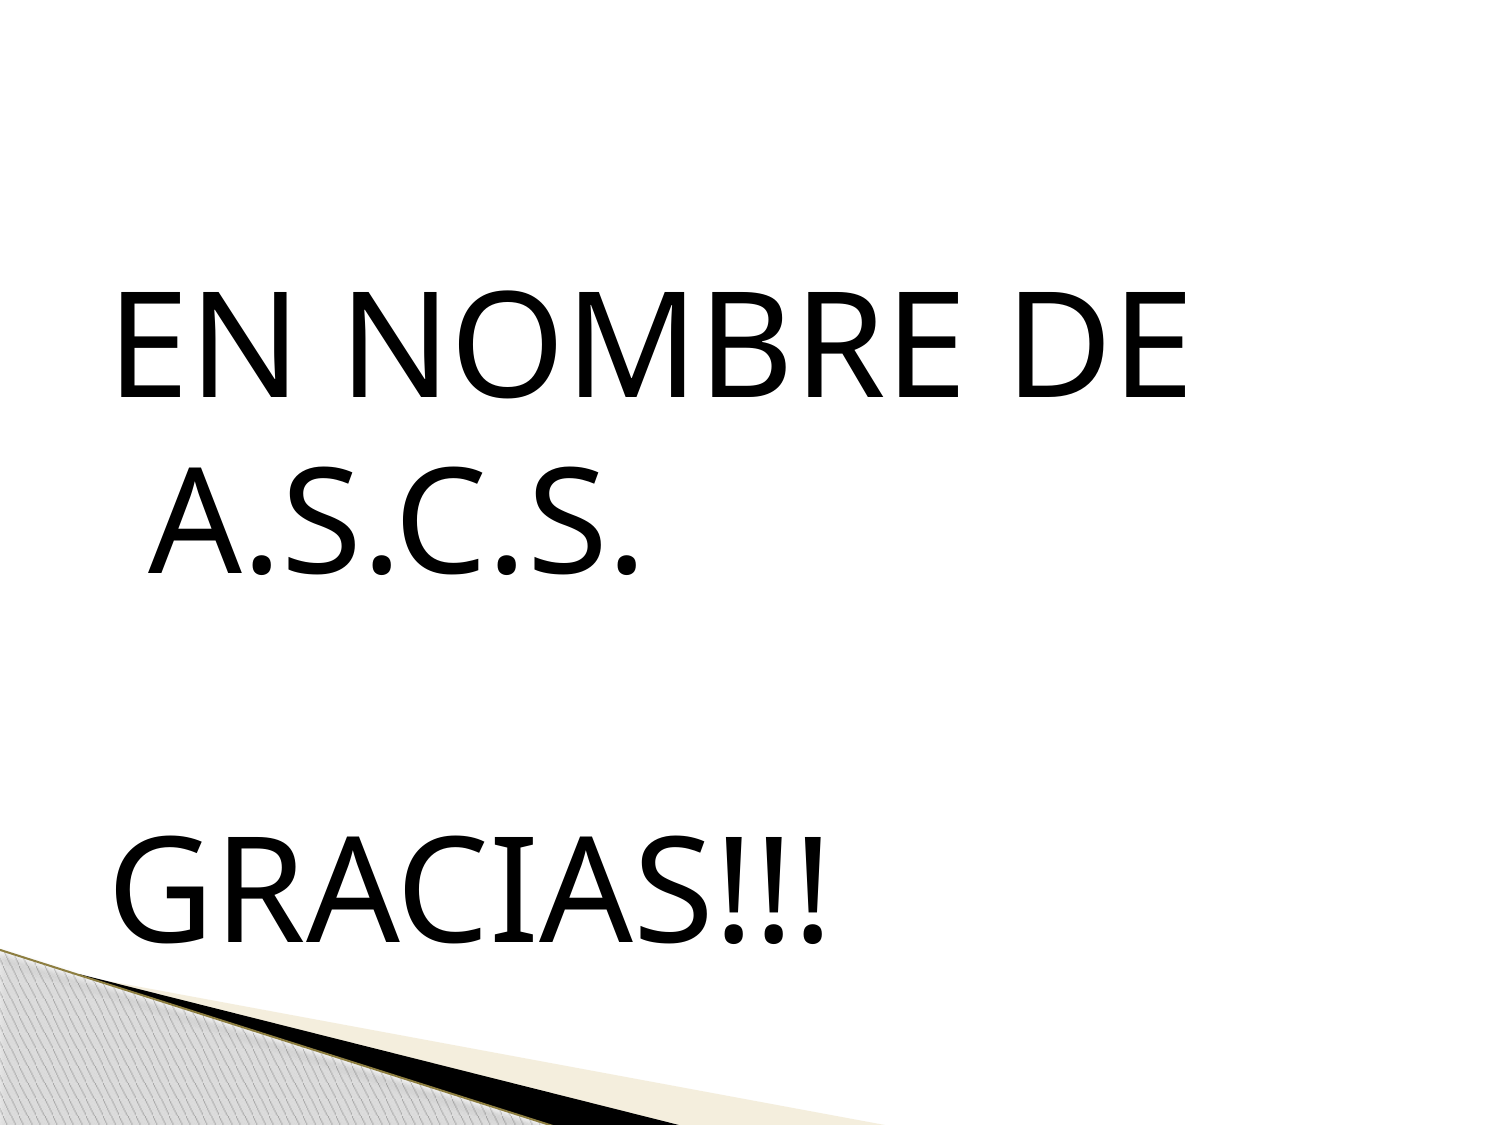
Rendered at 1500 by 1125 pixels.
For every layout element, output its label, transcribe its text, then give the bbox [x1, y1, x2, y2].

list EN NOMBRE DE A.S.C.S. GRACIAS!!! [75, 243, 1425, 986]
